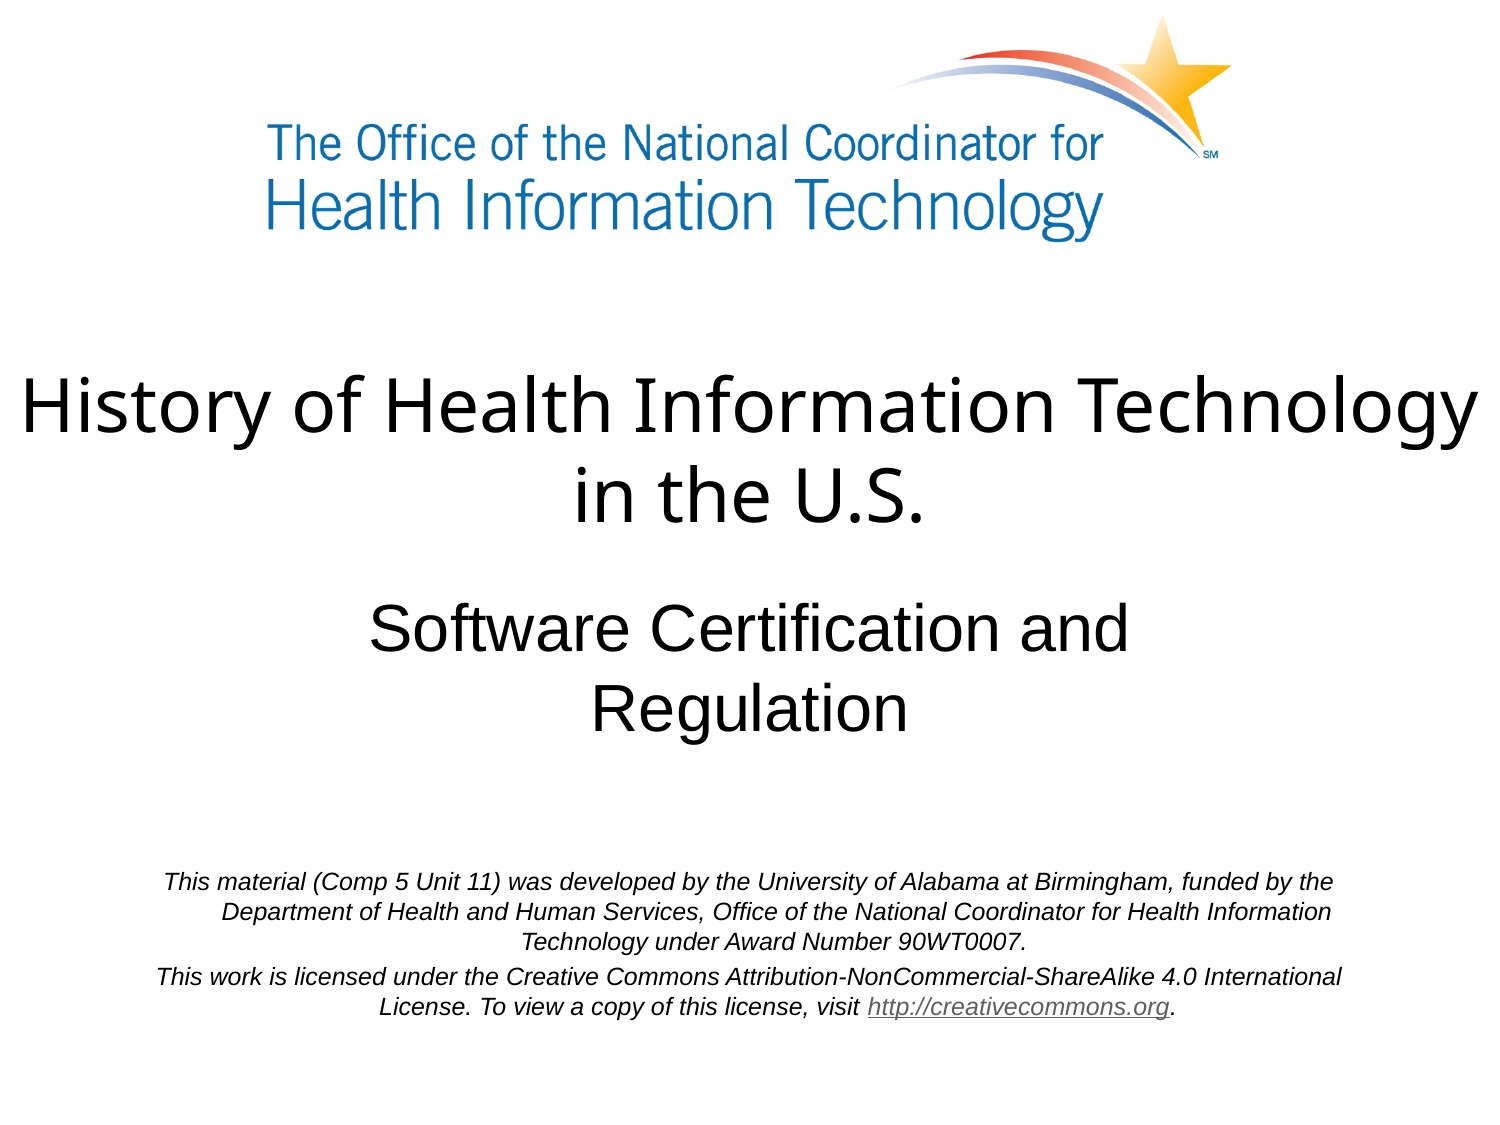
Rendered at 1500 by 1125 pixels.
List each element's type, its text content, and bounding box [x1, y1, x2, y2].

list Software Certification and Regulation [225, 577, 1275, 703]
title History of Health Information Technology in the U.S. [0, 349, 1500, 563]
list This material (Comp 5 Unit 11) was developed by the University of Alabama at Birmingham, funded by the Department of Health and Human Services, Office of the National Coordinator for Health Information Technology under Award Number 90WT0007. This work is licensed under the Creative Commons Attribution-NonCommercial-ShareAlike 4.0 International License. To view a copy of this license, visit http://creativecommons.org. [112, 858, 1388, 1059]
picture [252, 5, 1247, 250]
